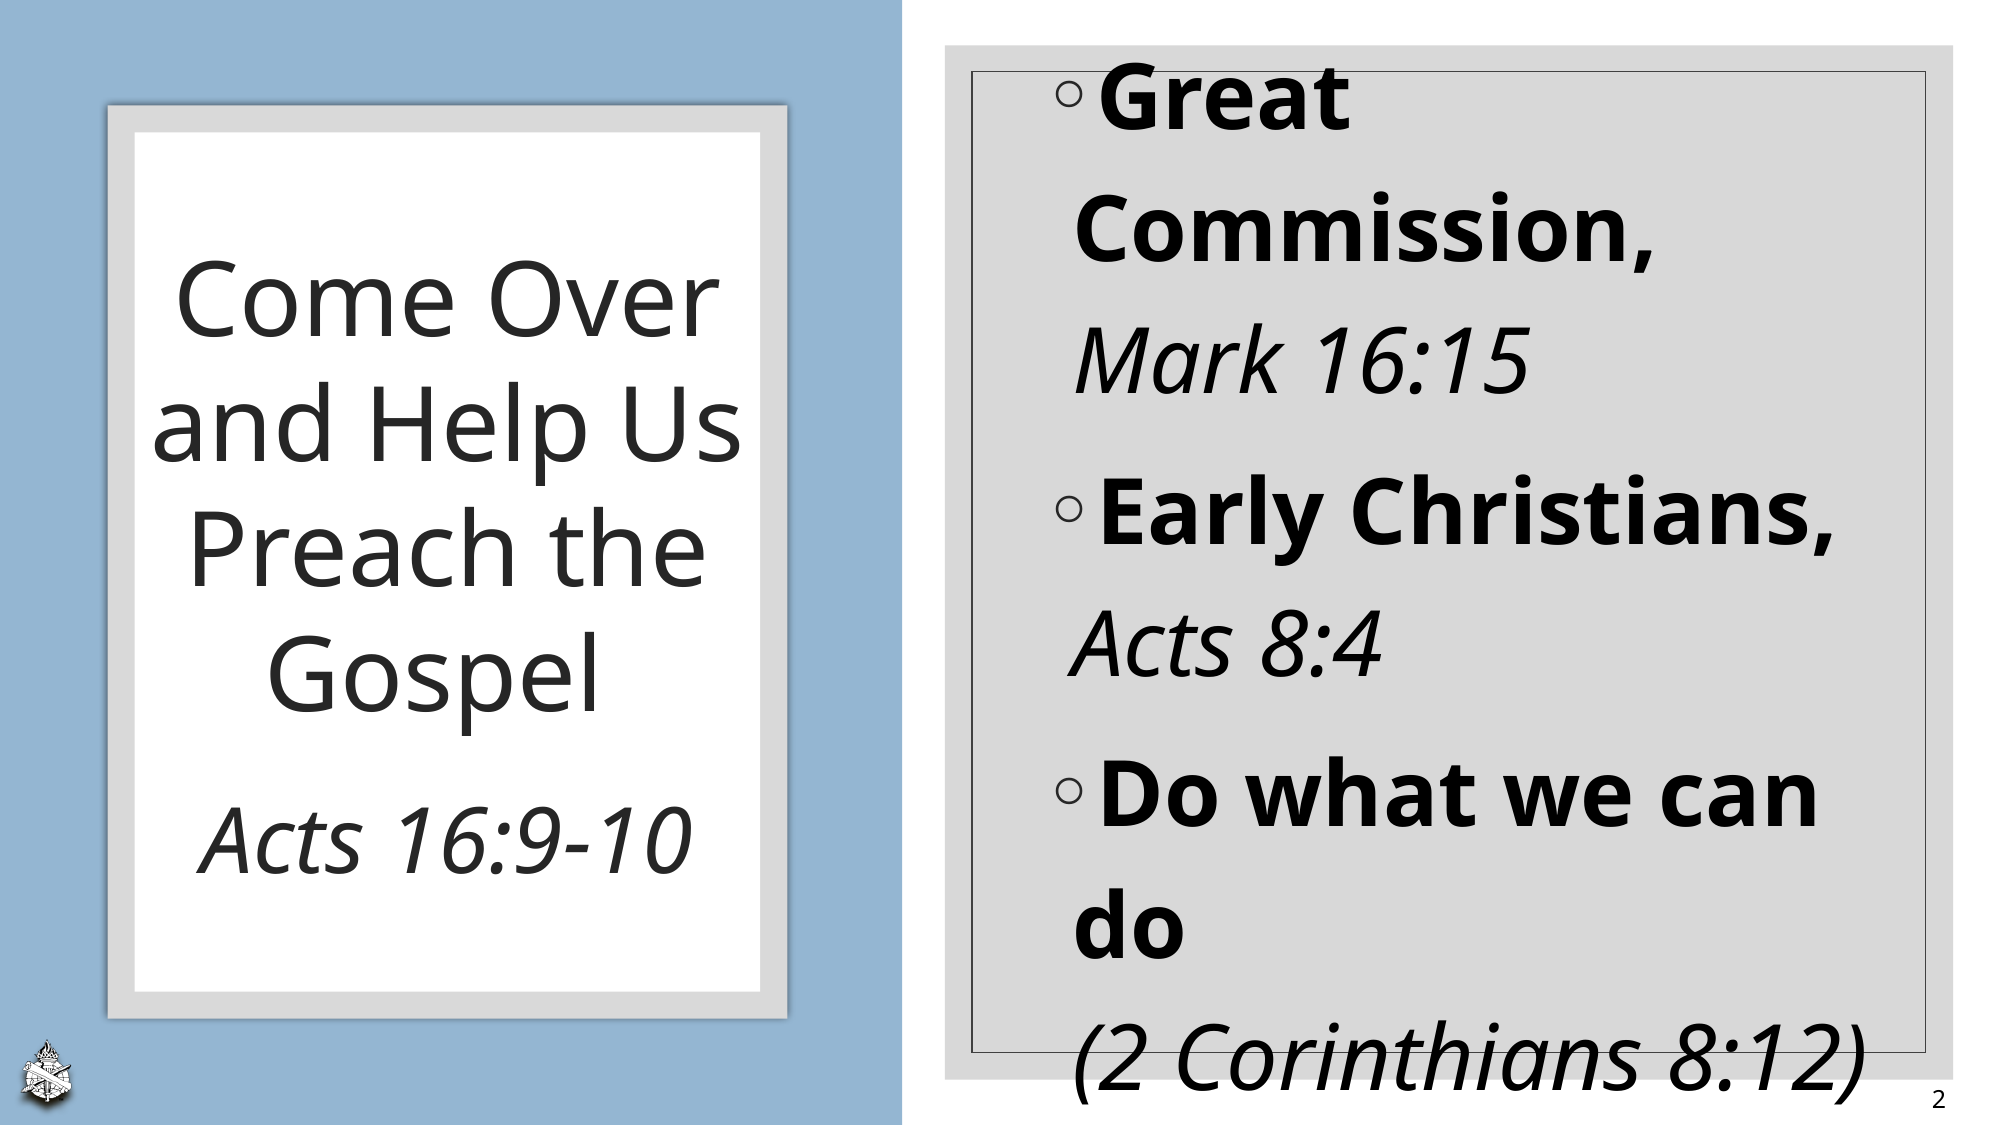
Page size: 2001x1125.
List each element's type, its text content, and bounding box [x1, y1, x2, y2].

text_box [903, 0, 2000, 1125]
picture [20, 1039, 72, 1103]
slide_number 2 [1823, 1079, 1962, 1125]
text_box [971, 71, 1926, 1053]
text_box [0, 0, 903, 1125]
text_box [944, 44, 1954, 1081]
text_box [107, 105, 788, 1019]
list Great Commission, Mark 16:15 Early Christians, Acts 8:4 Do what we can do (2 Corinthians 8:12) [1027, 153, 1893, 972]
title Come Over and Help Us Preach the Gospel Acts 16:9-10 [134, 132, 761, 992]
